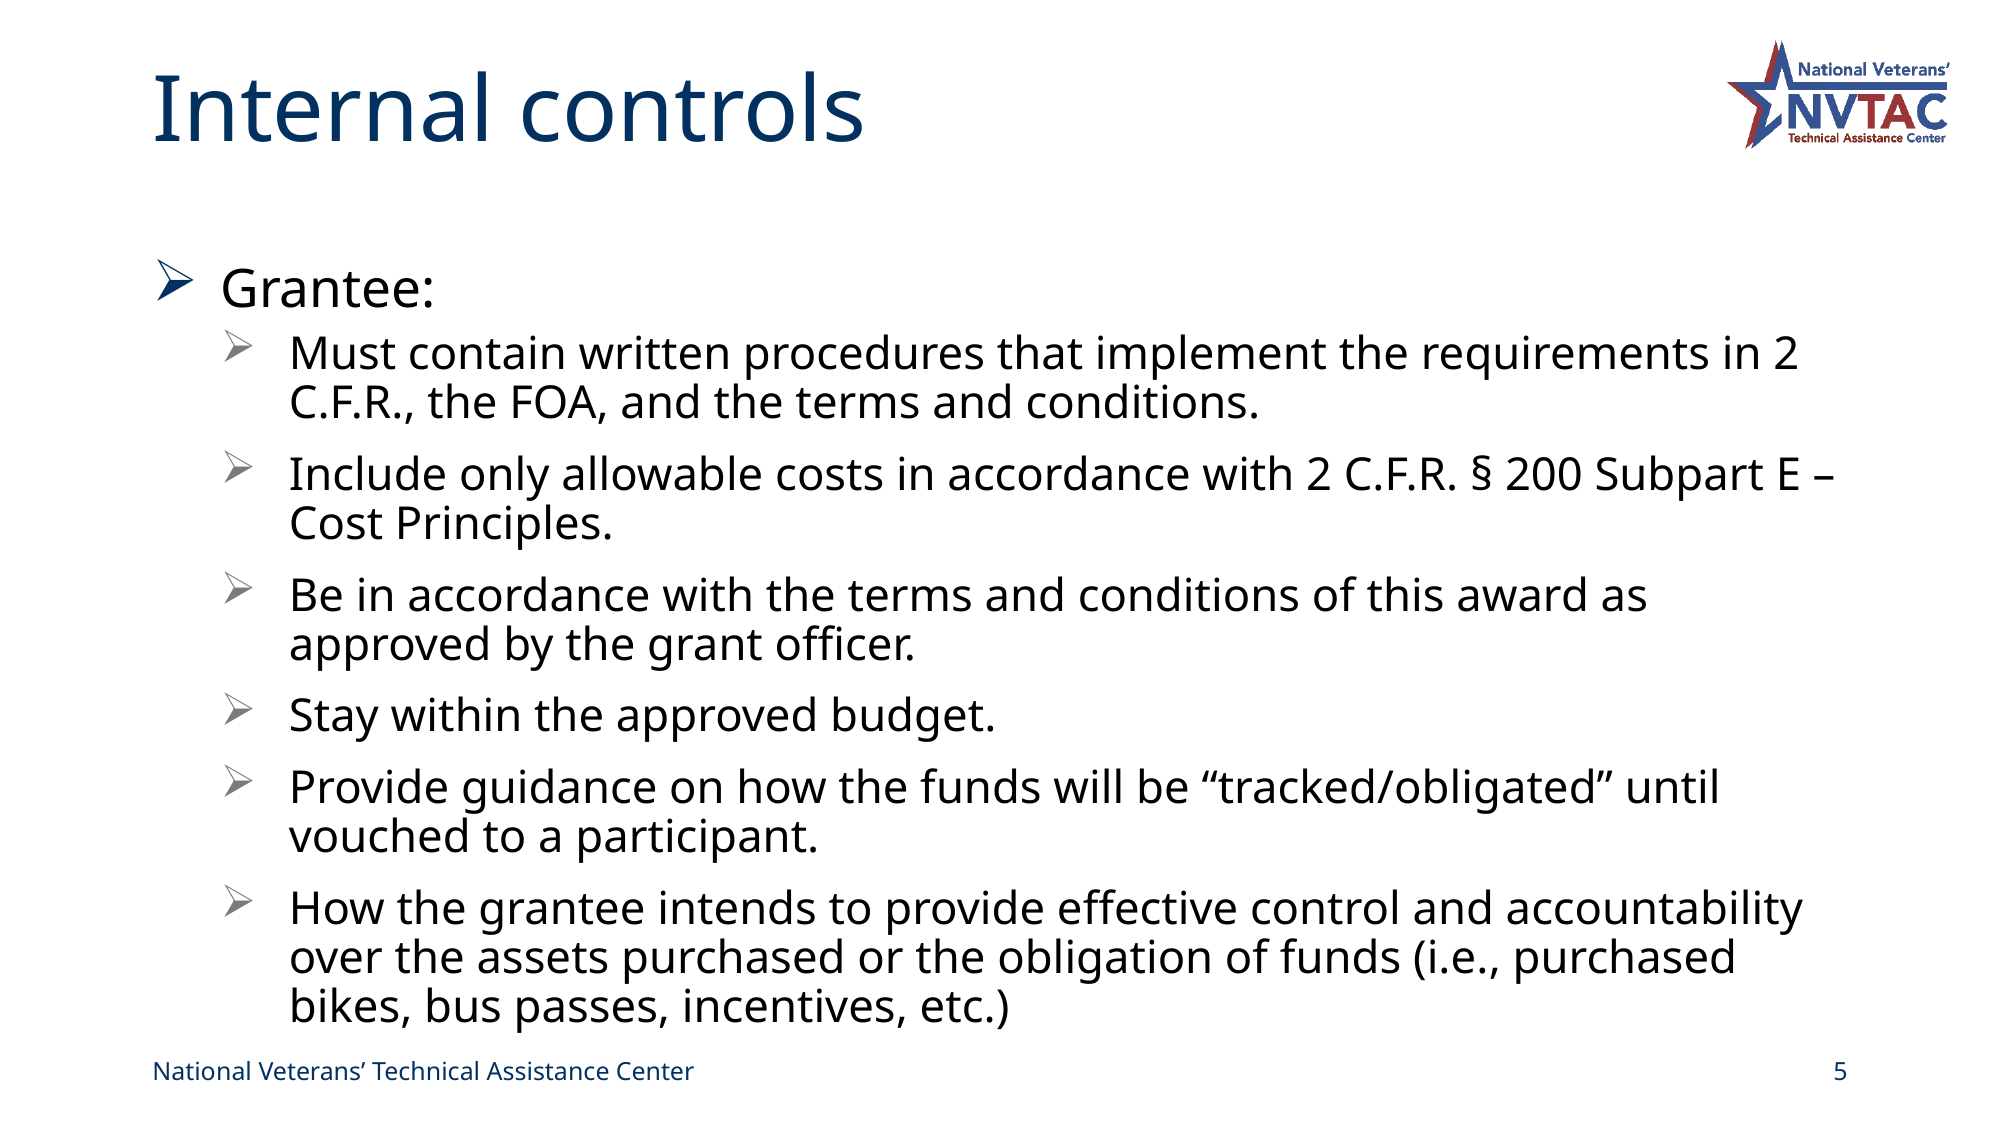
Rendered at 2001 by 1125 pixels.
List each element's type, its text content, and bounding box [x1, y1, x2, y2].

picture [1727, 40, 1952, 151]
slide_number 5 [1762, 1042, 1863, 1103]
list Grantee: Must contain written procedures that implement the requirements in 2 C.F.R., the FOA, and the terms and conditions. Include only allowable costs in accordance with 2 C.F.R. § 200 Subpart E – Cost Principles. Be in accordance with the terms and conditions of this award as approved by the grant officer. Stay within the approved budget. Provide guidance on how the funds will be “tracked/obligated” until vouched to a participant. How the grantee intends to provide effective control and accountability over the assets purchased or the obligation of funds (i.e., purchased bikes, bus passes, incentives, etc.) [137, 254, 1863, 1043]
title Internal controls [137, 2, 1727, 220]
footer National Veterans’ Technical Assistance Center [137, 1042, 1338, 1103]
